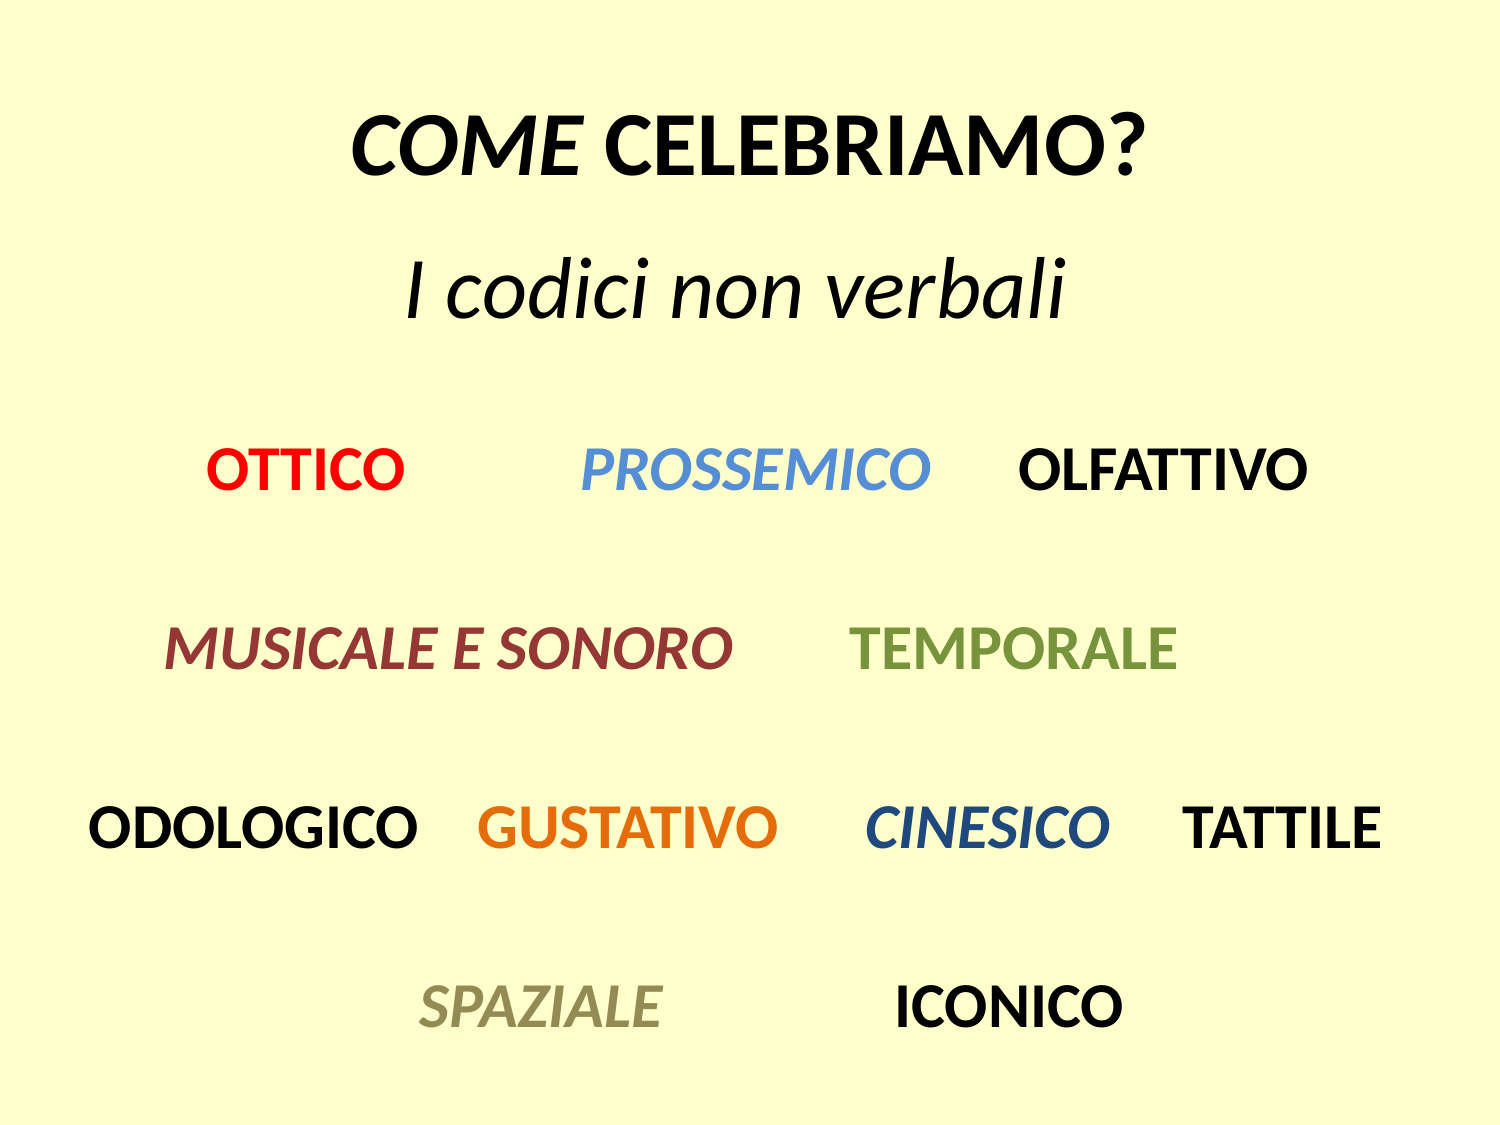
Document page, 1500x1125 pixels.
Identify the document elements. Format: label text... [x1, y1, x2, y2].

list I codici non verbali OTTICO PROSSEMICO OLFATTIVO MUSICALE E SONORO TEMPORALE ODOLOGICO GUSTATIVO CINESICO TATTILE SPAZIALE ICONICO [46, 222, 1425, 1055]
title COME CELEBRIAMO? [75, 45, 1425, 233]
